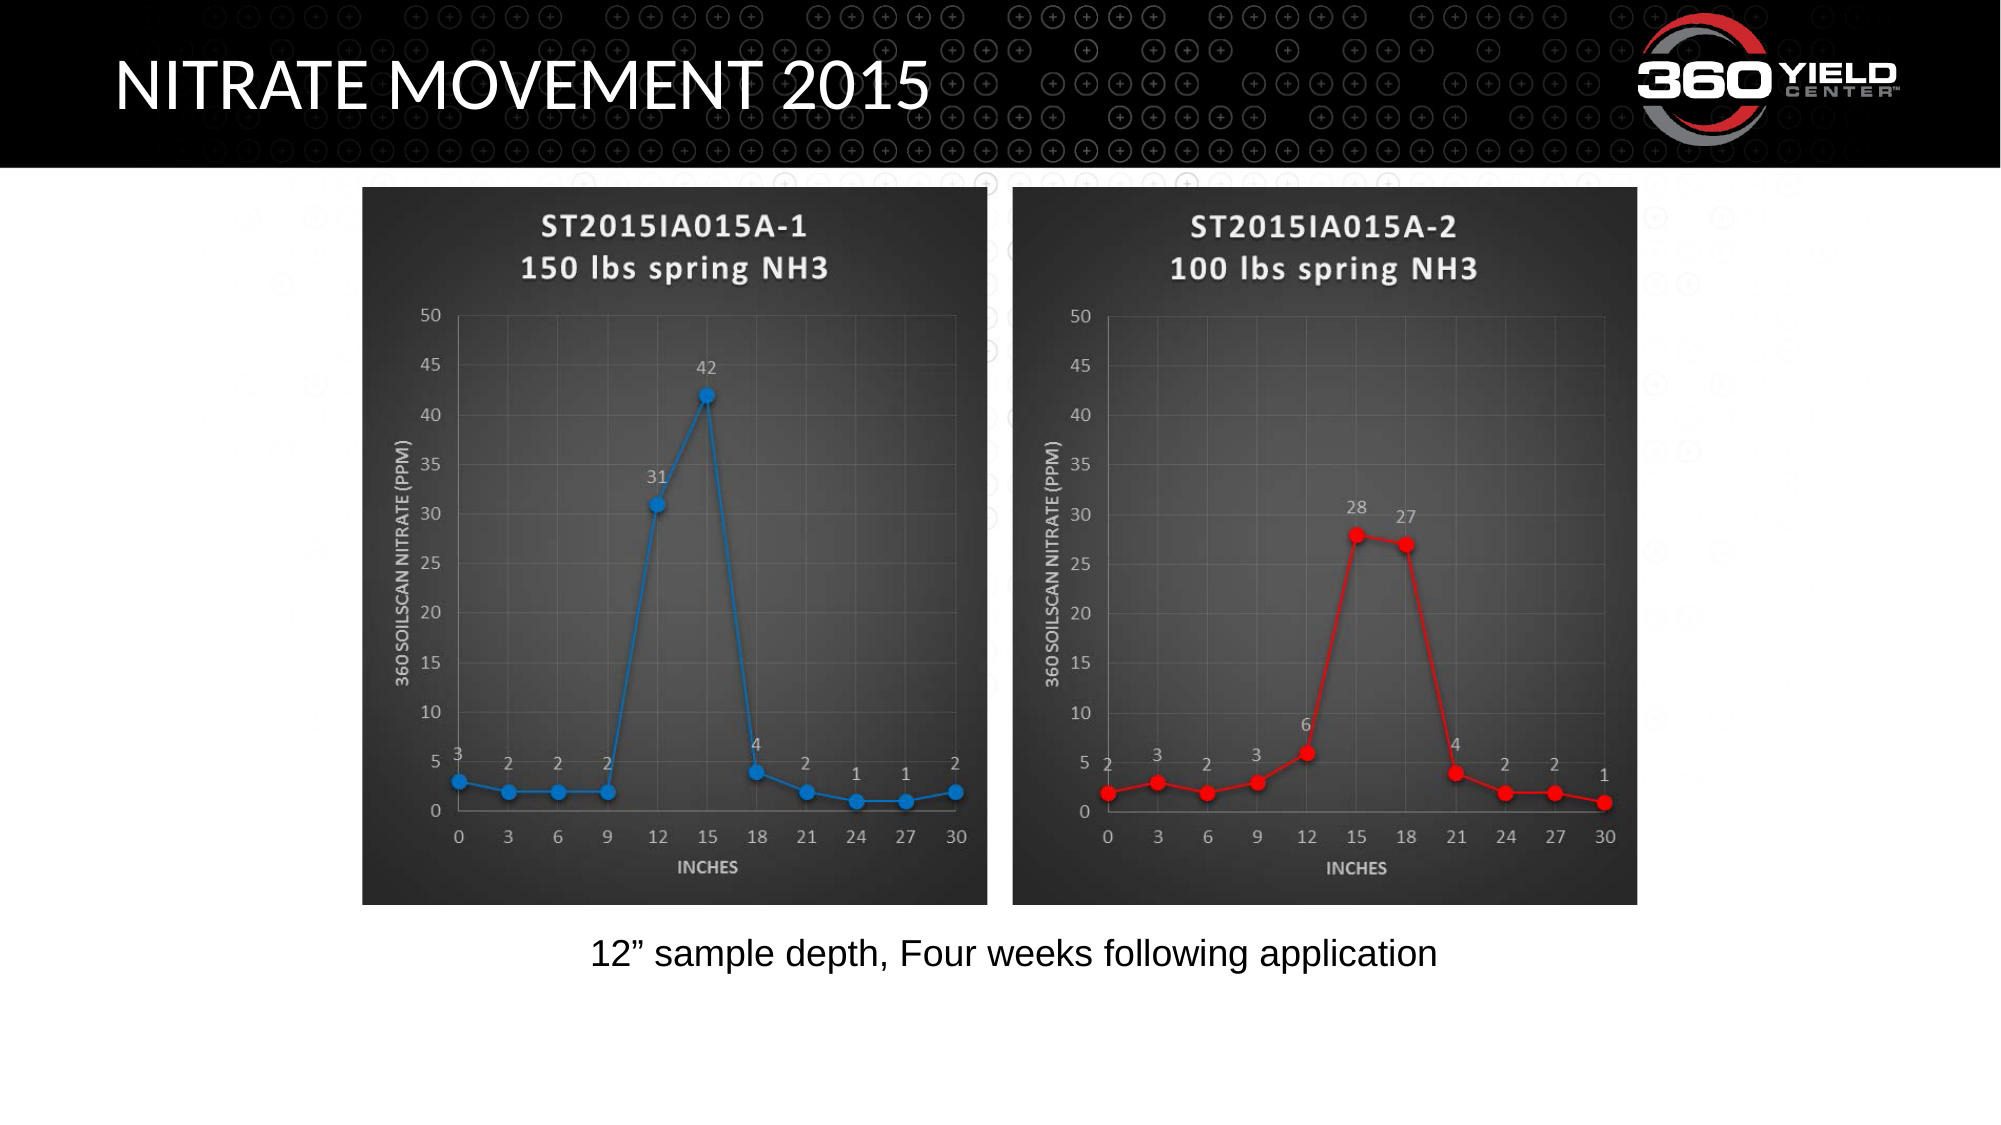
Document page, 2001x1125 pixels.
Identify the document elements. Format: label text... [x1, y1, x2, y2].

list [1012, 187, 1638, 905]
title Nitrate movement 2015 [99, 23, 1900, 135]
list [362, 187, 988, 905]
picture [0, 0, 2001, 1125]
text_box 12” sample depth, Four weeks following application [575, 922, 1582, 982]
